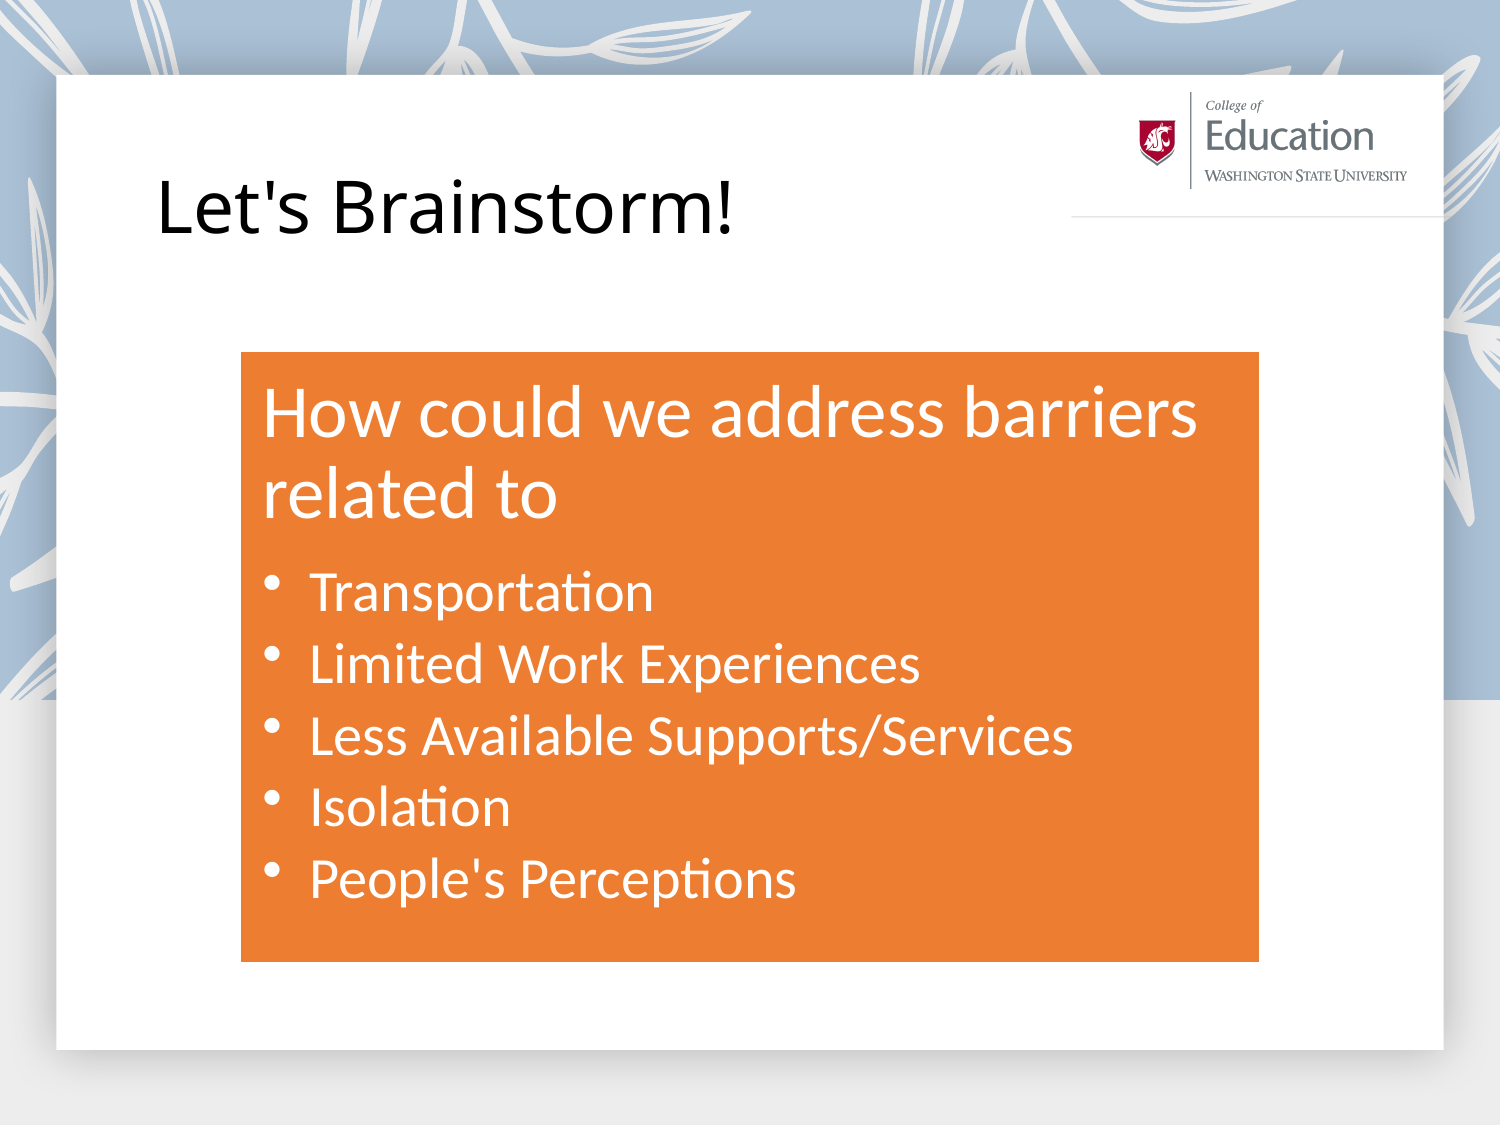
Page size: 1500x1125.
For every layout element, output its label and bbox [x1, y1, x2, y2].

list [84, 350, 1416, 964]
text_box [55, 700, 1445, 1051]
text_box [0, 700, 1500, 1125]
picture [1139, 92, 1407, 189]
text_box [0, 0, 1500, 700]
